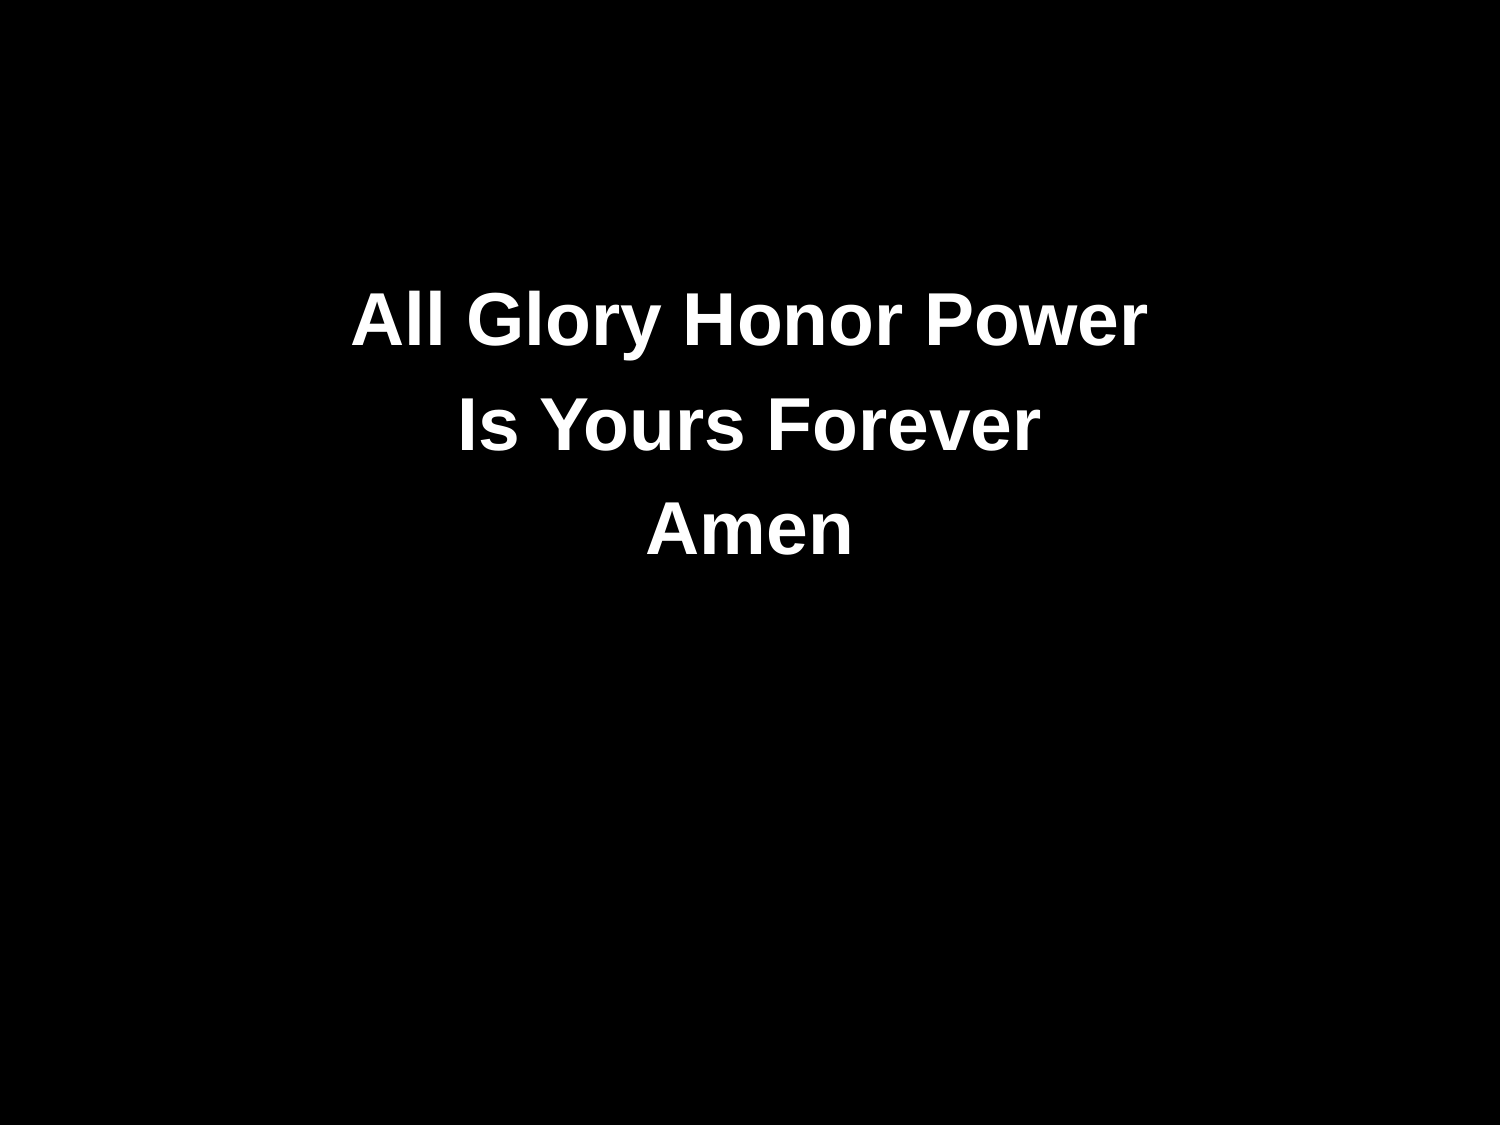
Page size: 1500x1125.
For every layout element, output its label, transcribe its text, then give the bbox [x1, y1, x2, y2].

list All Glory Honor Power Is Yours Forever Amen [75, 262, 1425, 1005]
